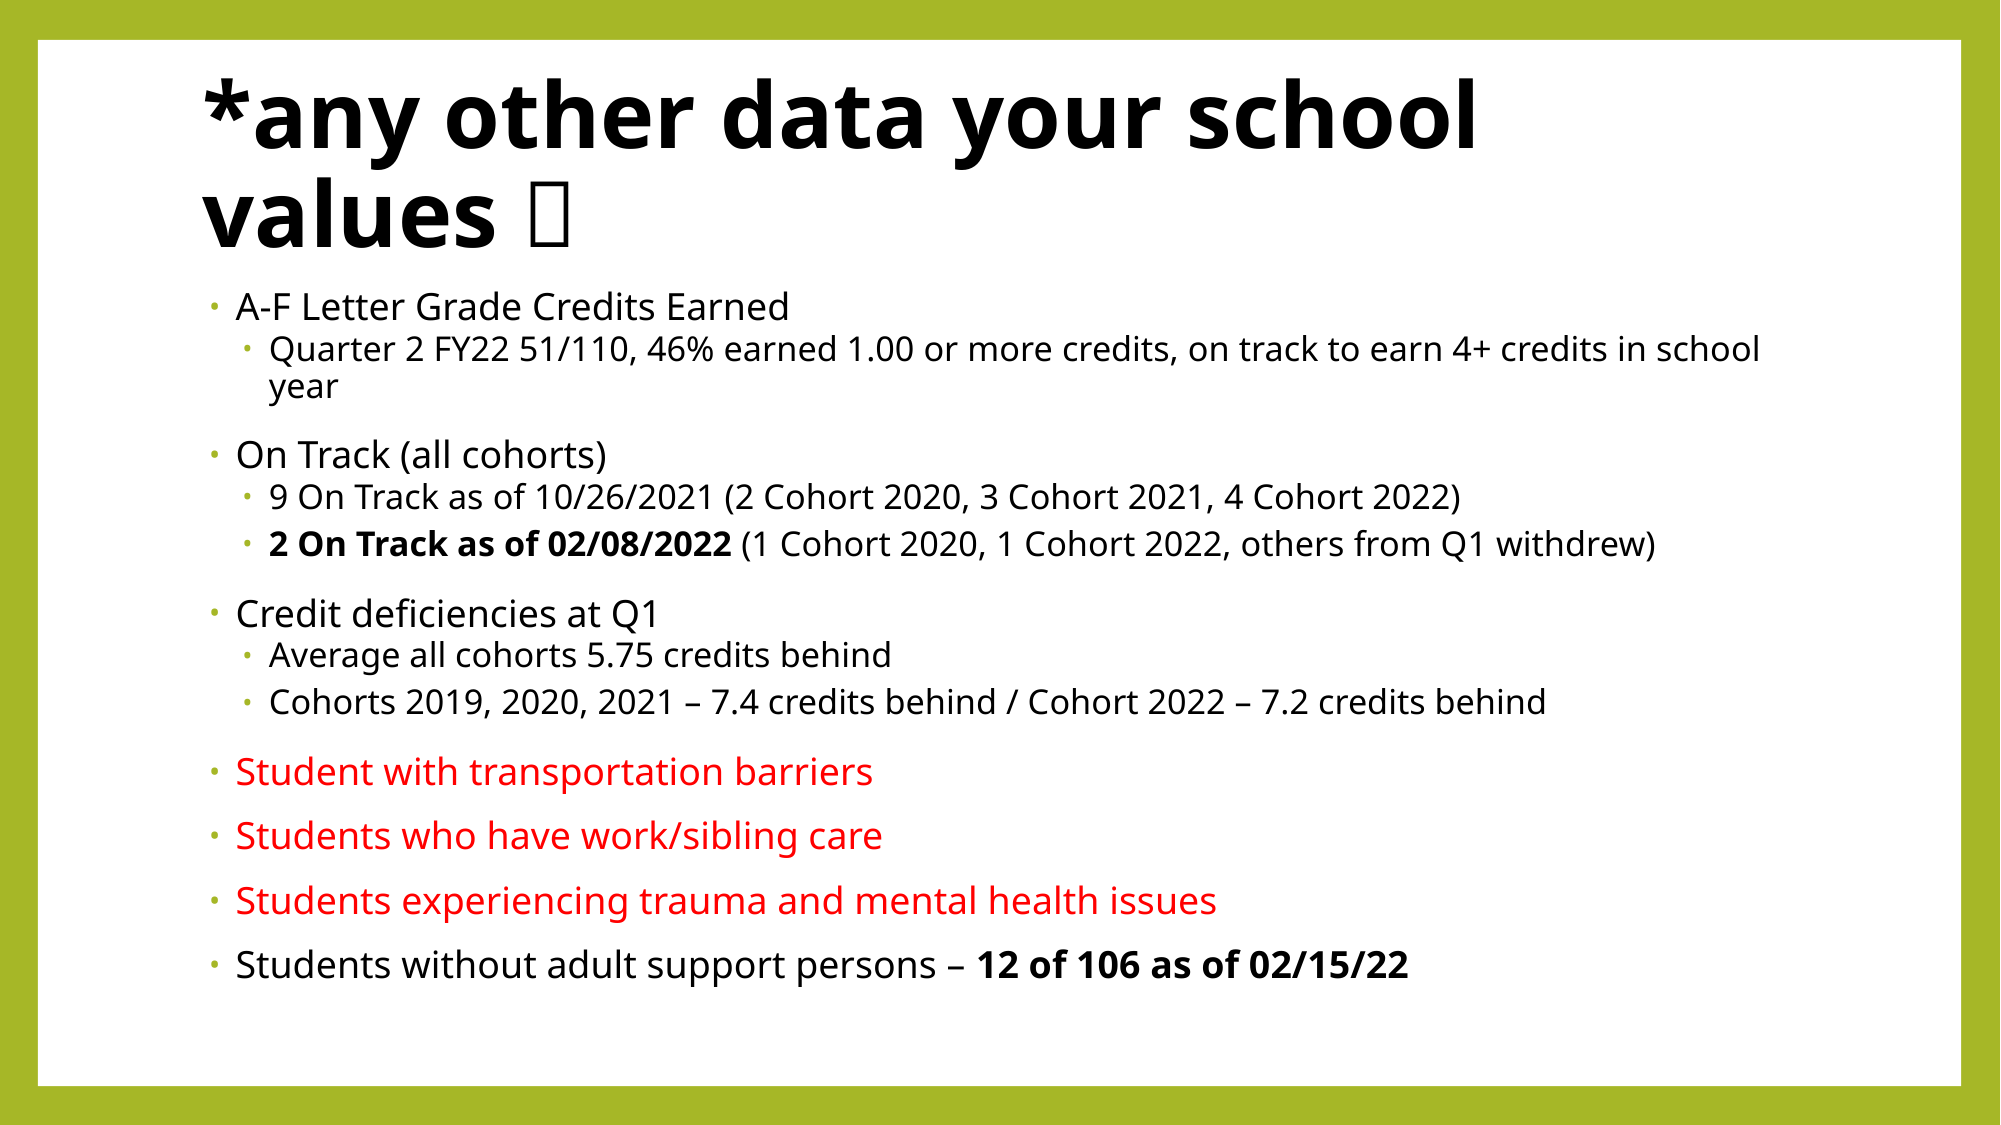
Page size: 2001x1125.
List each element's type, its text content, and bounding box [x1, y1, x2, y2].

list A-F Letter Grade Credits Earned Quarter 2 FY22 51/110, 46% earned 1.00 or more credits, on track to earn 4+ credits in school year On Track (all cohorts) 9 On Track as of 10/26/2021 (2 Cohort 2020, 3 Cohort 2021, 4 Cohort 2022) 2 On Track as of 02/08/2022 (1 Cohort 2020, 1 Cohort 2022, others from Q1 withdrew) Credit deficiencies at Q1 Average all cohorts 5.75 credits behind Cohorts 2019, 2020, 2021 – 7.4 credits behind / Cohort 2022 – 7.2 credits behind Student with transportation barriers Students who have work/sibling care Students experiencing trauma and mental health issues Students without adult support persons – 12 of 106 as of 02/15/22 [187, 280, 1808, 1000]
title *any other data your school values  [187, 57, 1808, 280]
